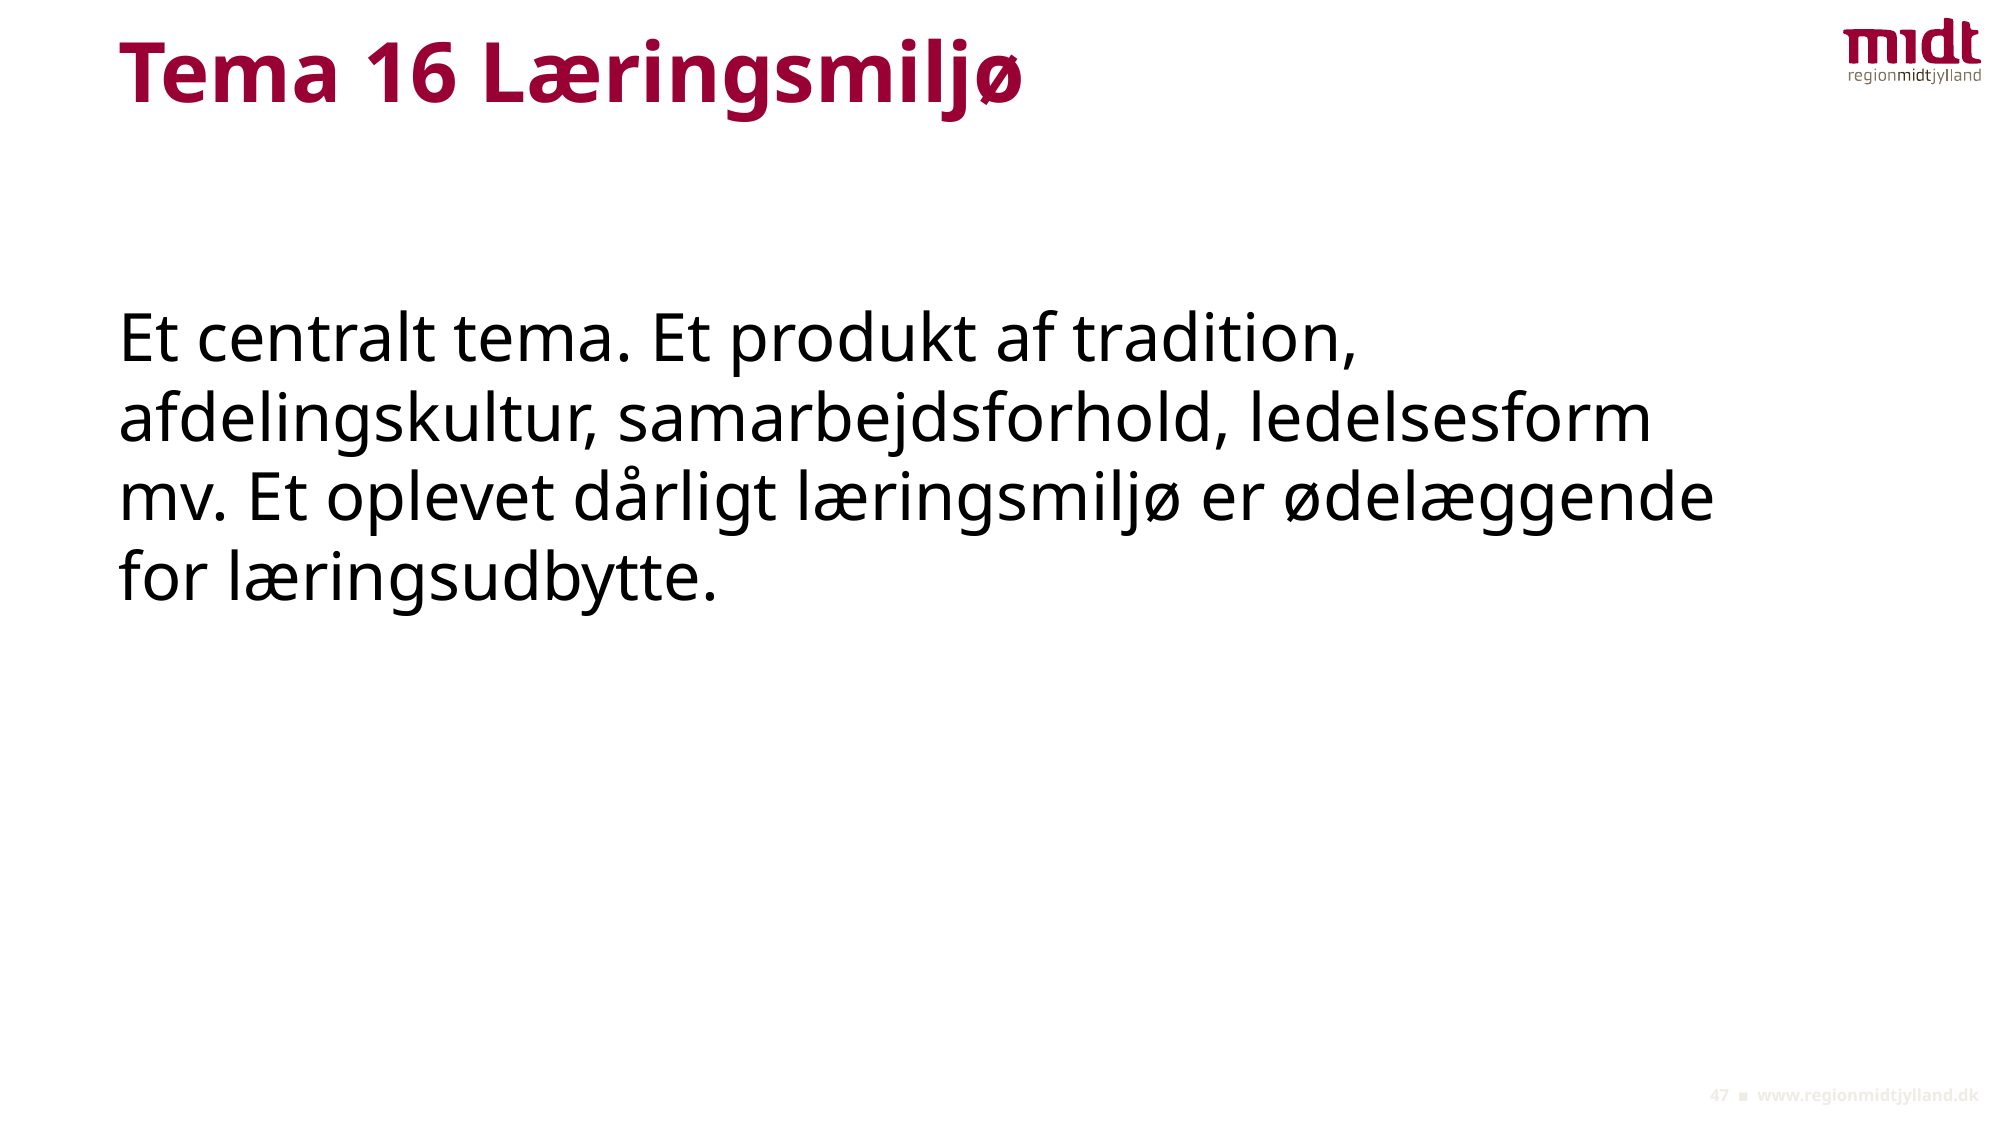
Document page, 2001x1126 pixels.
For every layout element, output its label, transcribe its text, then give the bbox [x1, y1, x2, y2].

list Et centralt tema. Et produkt af tradition, afdelingskultur, samarbejdsforhold, ledelsesform mv. Et oplevet dårligt læringsmiljø er ødelæggende for læringsudbytte. [118, 172, 1773, 1016]
title Tema 16 Læringsmiljø [118, 54, 1773, 172]
